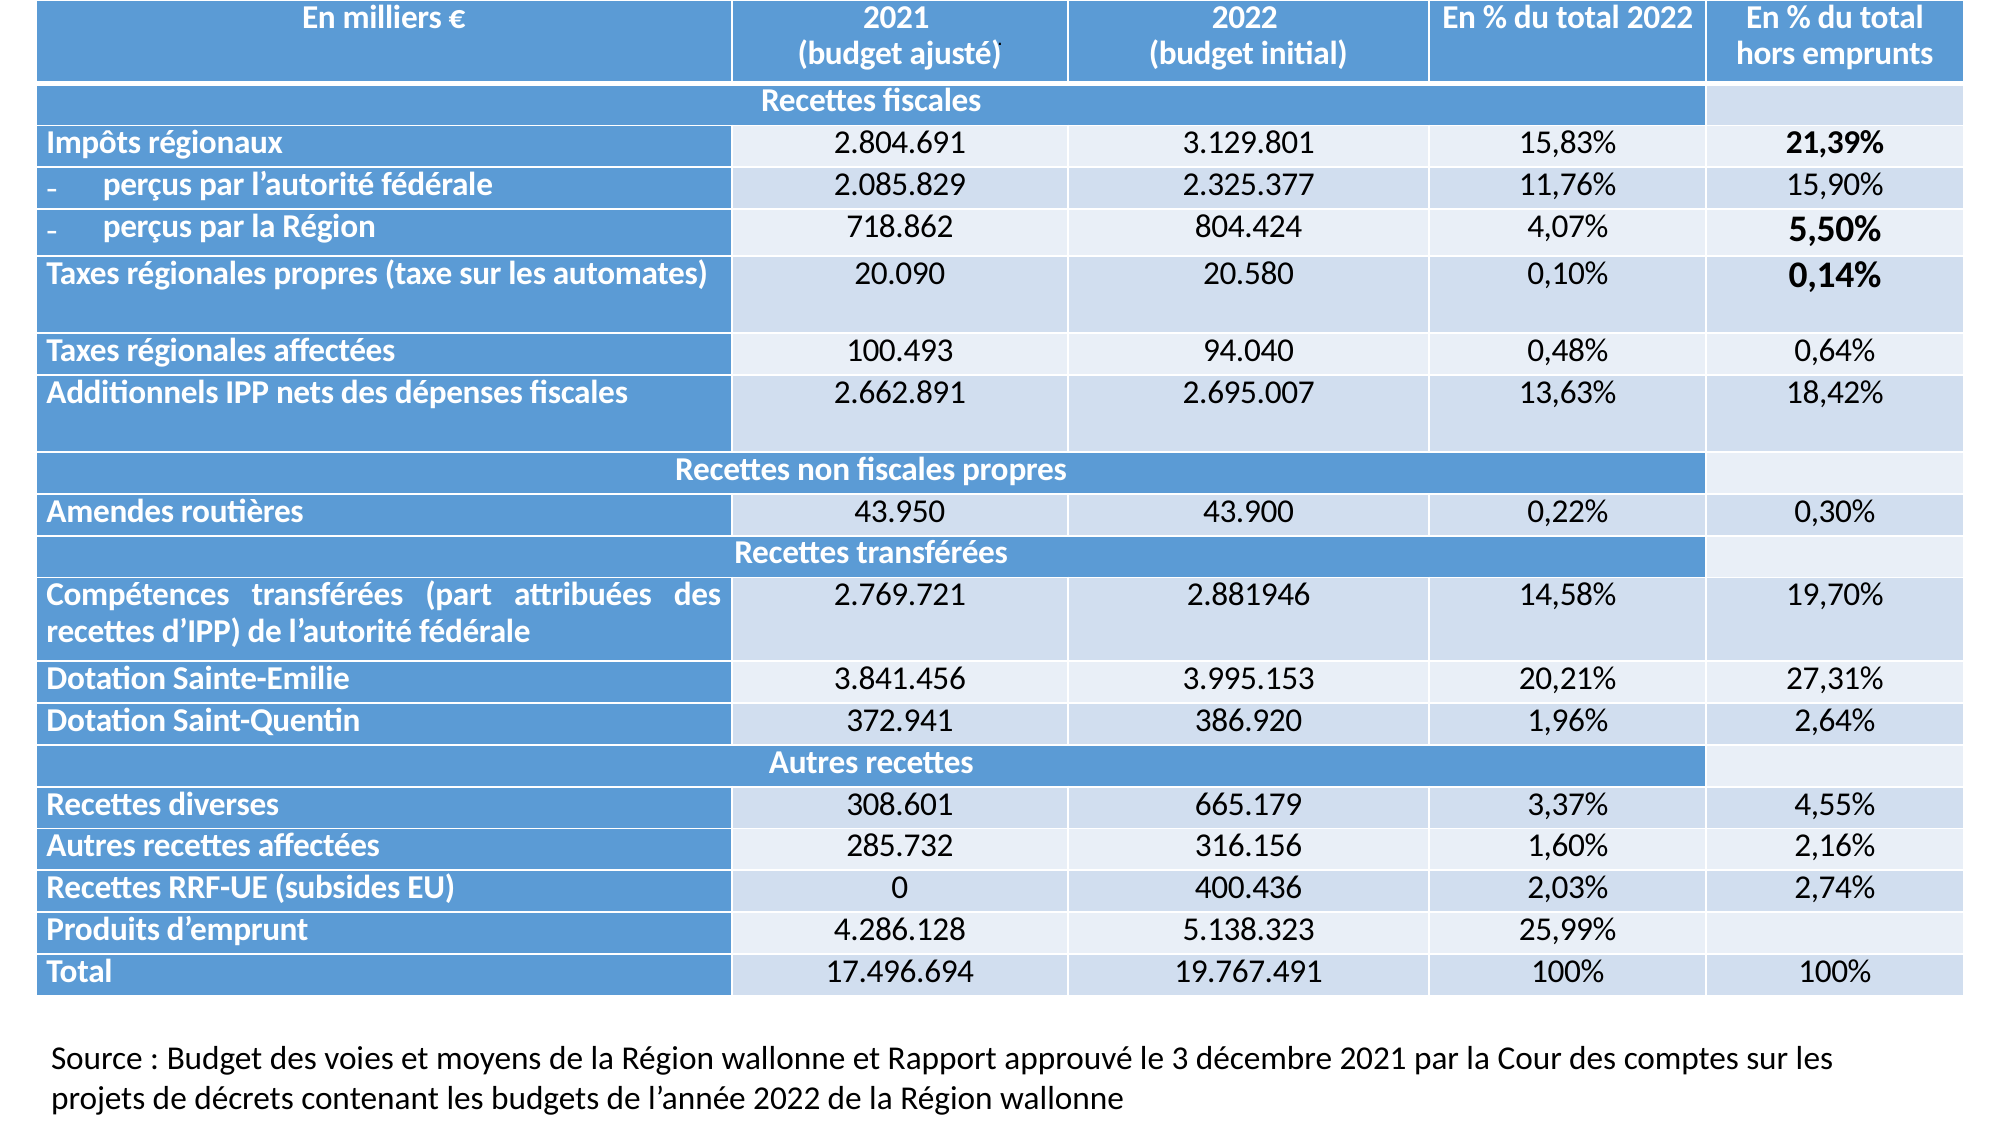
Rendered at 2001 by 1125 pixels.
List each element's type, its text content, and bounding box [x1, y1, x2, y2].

table_cell Taxes régionales propres (taxe sur les automates) [37, 257, 731, 332]
table_cell Recettes transférées [37, 537, 1705, 577]
table_cell 2,03% [1430, 871, 1705, 911]
table_cell 718.862 [733, 210, 1067, 255]
table_cell Compétences transférées (part attribuées des recettes d’IPP) de l’autorité fédérale [37, 578, 731, 660]
table_cell 18,42% [1707, 376, 1963, 451]
table_cell perçus par l’autorité fédérale [37, 168, 731, 208]
table_cell 20,21% [1430, 662, 1705, 702]
table_cell 2.085.829 [733, 168, 1067, 208]
table_cell 2,74% [1707, 871, 1963, 911]
table_cell 0,64% [1707, 334, 1963, 374]
table_cell 400.436 [1069, 871, 1428, 911]
table_cell 21,39% [1707, 126, 1963, 166]
table_cell 3,37% [1430, 788, 1705, 828]
table_cell 804.424 [1069, 210, 1428, 255]
table_cell 20.090 [733, 257, 1067, 332]
table_header En % du total hors emprunts [1707, 1, 1963, 81]
table_cell 4.286.128 [733, 913, 1067, 953]
table_cell 2.881946 [1069, 578, 1428, 660]
table_cell Produits d’emprunt [37, 913, 731, 953]
table_cell 0,14% [1707, 257, 1963, 332]
table_cell 20.580 [1069, 257, 1428, 332]
table_cell Recettes diverses [37, 788, 731, 828]
table_header 2022 (budget initial) [1069, 1, 1428, 81]
table_cell 0,22% [1430, 495, 1705, 535]
table_cell 100.493 [733, 334, 1067, 374]
table_cell 43.900 [1069, 495, 1428, 535]
table_header En milliers € [37, 1, 731, 81]
table_cell 316.156 [1069, 829, 1428, 869]
table_cell [1707, 746, 1963, 786]
table_cell 15,90% [1707, 168, 1963, 208]
table_cell Recettes non fiscales propres [37, 453, 1705, 493]
table_cell 25,99% [1430, 913, 1705, 953]
text_box Source : Budget des voies et moyens de la Région wallonne et Rapport approuvé le 3 décembre 2021 par la Cour des comptes sur les projets de décrets contenant les budgets de l’année 2022 de la Région wallonne [36, 1029, 1888, 1124]
table_cell 100% [1430, 955, 1705, 995]
table_cell 17.496.694 [733, 955, 1067, 995]
table_cell 4,55% [1707, 788, 1963, 828]
table_cell 372.941 [733, 704, 1067, 744]
table_cell 1,60% [1430, 829, 1705, 869]
table_cell [1707, 537, 1963, 577]
table_cell 2.695.007 [1069, 376, 1428, 451]
table_cell 4,07% [1430, 210, 1705, 255]
table_cell Recettes RRF-UE (subsides EU) [37, 871, 731, 911]
table_cell Additionnels IPP nets des dépenses fiscales [37, 376, 731, 451]
table_cell 2.804.691 [733, 126, 1067, 166]
table_cell 5,50% [1707, 210, 1963, 255]
table_cell 19.767.491 [1069, 955, 1428, 995]
table_cell [1707, 86, 1963, 125]
table_cell 665.179 [1069, 788, 1428, 828]
table_cell 0,30% [1707, 495, 1963, 535]
table_header 2021 (budget ajusté) [733, 1, 1067, 81]
text_box . [982, 17, 1018, 58]
table_header En % du total 2022 [1430, 1, 1705, 81]
table_cell 15,83% [1430, 126, 1705, 166]
table_cell 0,48% [1430, 334, 1705, 374]
table_cell Amendes routières [37, 495, 731, 535]
table_cell 2,16% [1707, 829, 1963, 869]
table_cell Autres recettes [37, 746, 1705, 786]
table_cell [1707, 913, 1963, 953]
table_cell [1707, 453, 1963, 493]
table_cell 2.662.891 [733, 376, 1067, 451]
table_cell Total [37, 955, 731, 995]
table_cell 100% [1707, 955, 1963, 995]
table_cell 2,64% [1707, 704, 1963, 744]
table_cell 13,63% [1430, 376, 1705, 451]
table_cell Impôts régionaux [37, 126, 731, 166]
table_cell Taxes régionales affectées [37, 334, 731, 374]
table_cell 1,96% [1430, 704, 1705, 744]
table_cell 3.129.801 [1069, 126, 1428, 166]
table_cell Dotation Sainte-Emilie [37, 662, 731, 702]
table_cell Dotation Saint-Quentin [37, 704, 731, 744]
table_cell 19,70% [1707, 578, 1963, 660]
table_cell 94.040 [1069, 334, 1428, 374]
table_cell Recettes fiscales [37, 86, 1705, 125]
table_cell perçus par la Région [37, 210, 731, 255]
table_cell 2.769.721 [733, 578, 1067, 660]
table_cell 11,76% [1430, 168, 1705, 208]
table_cell 0,10% [1430, 257, 1705, 332]
table_cell 43.950 [733, 495, 1067, 535]
table_cell 5.138.323 [1069, 913, 1428, 953]
table_cell 0 [733, 871, 1067, 911]
table_cell 3.841.456 [733, 662, 1067, 702]
table_cell 3.995.153 [1069, 662, 1428, 702]
table_cell 2.325.377 [1069, 168, 1428, 208]
table_cell 386.920 [1069, 704, 1428, 744]
table_cell 27,31% [1707, 662, 1963, 702]
table_cell 14,58% [1430, 578, 1705, 660]
table_cell 285.732 [733, 829, 1067, 869]
table_cell Autres recettes affectées [37, 829, 731, 869]
table_cell 308.601 [733, 788, 1067, 828]
